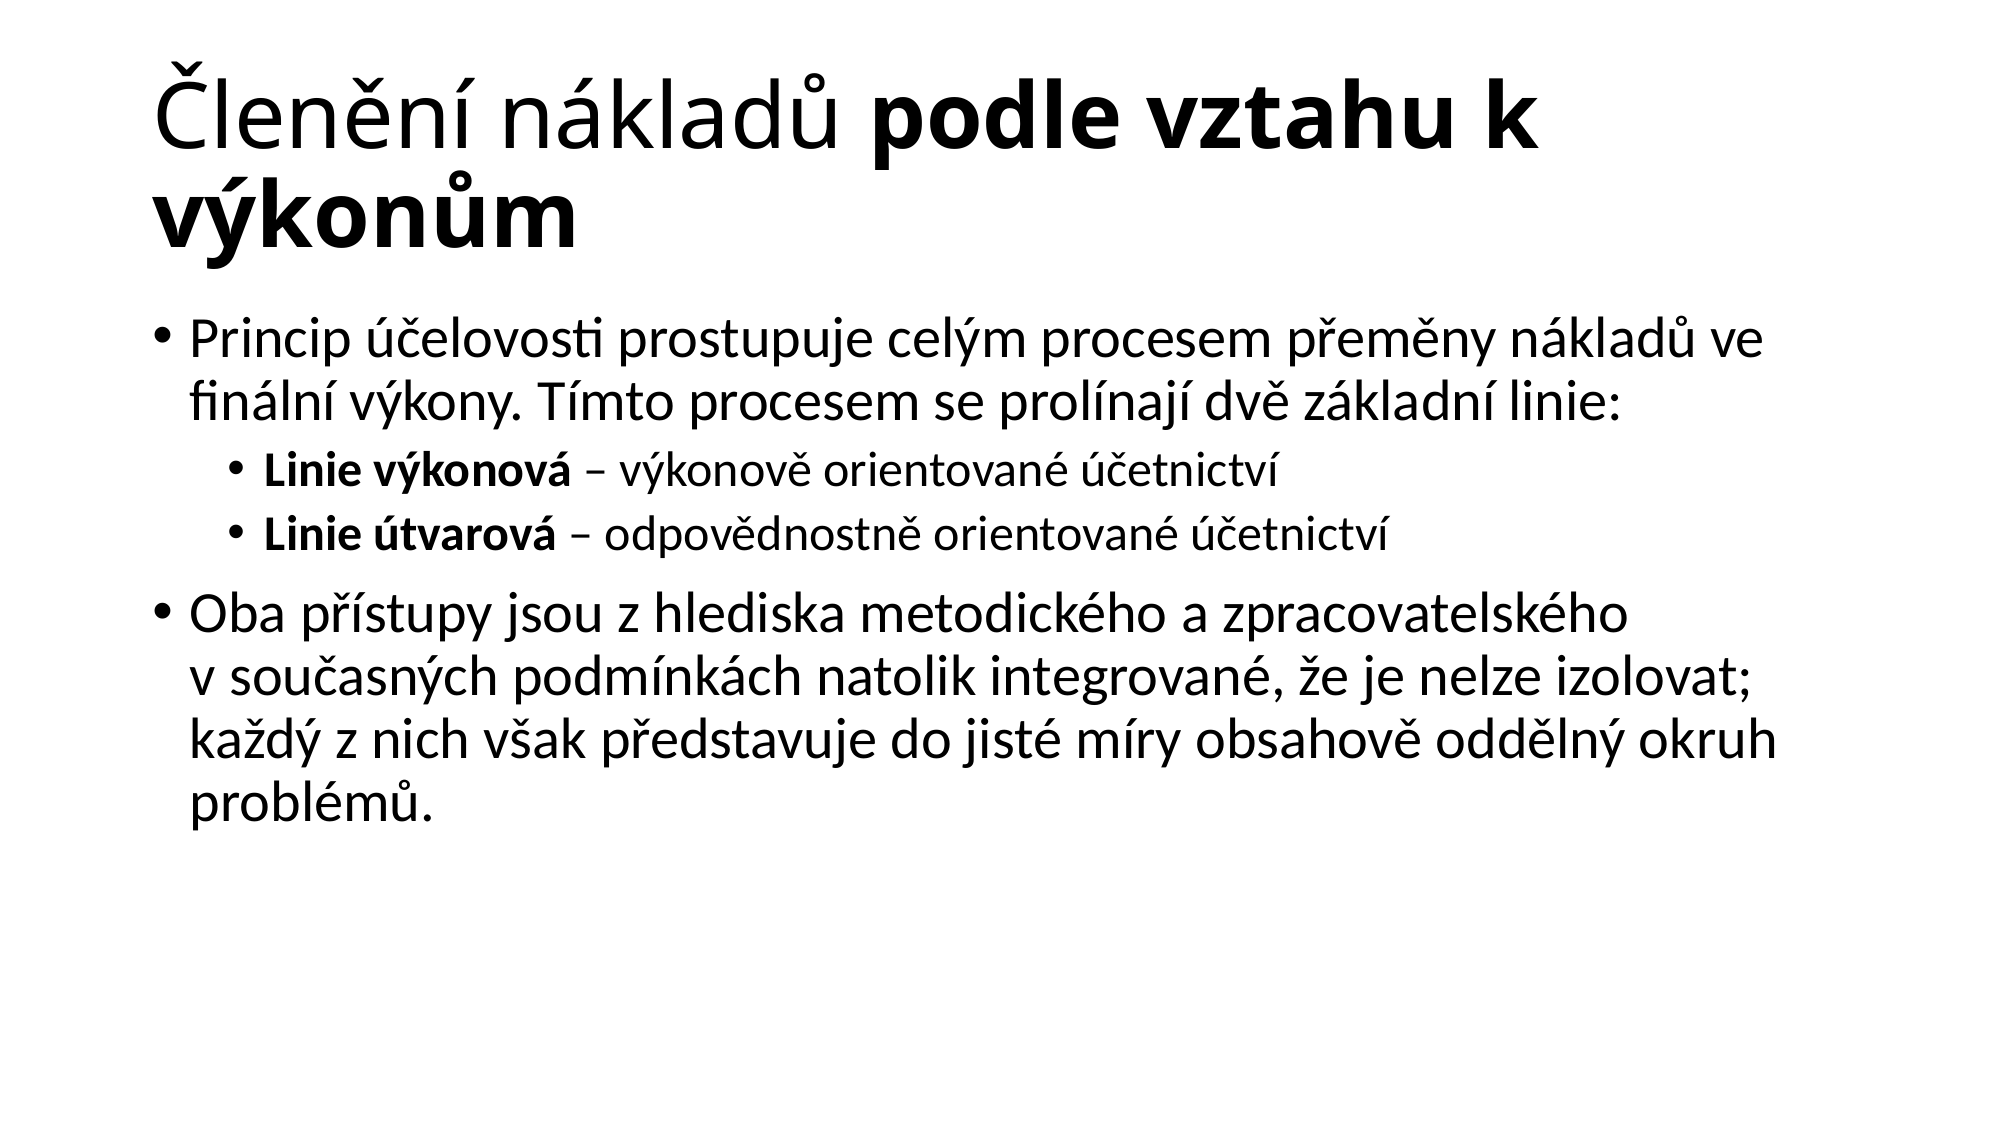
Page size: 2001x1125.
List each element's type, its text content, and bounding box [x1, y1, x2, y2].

title Členění nákladů podle vztahu k výkonům [137, 59, 1863, 278]
list Princip účelovosti prostupuje celým procesem přeměny nákladů ve finální výkony. Tímto procesem se prolínají dvě základní linie: Linie výkonová – výkonově orientované účetnictví Linie útvarová – odpovědnostně orientované účetnictví Oba přístupy jsou z hlediska metodického a zpracovatelského v současných podmínkách natolik integrované, že je nelze izolovat; každý z nich však představuje do jisté míry obsahově oddělný okruh problémů. [137, 299, 1863, 1014]
